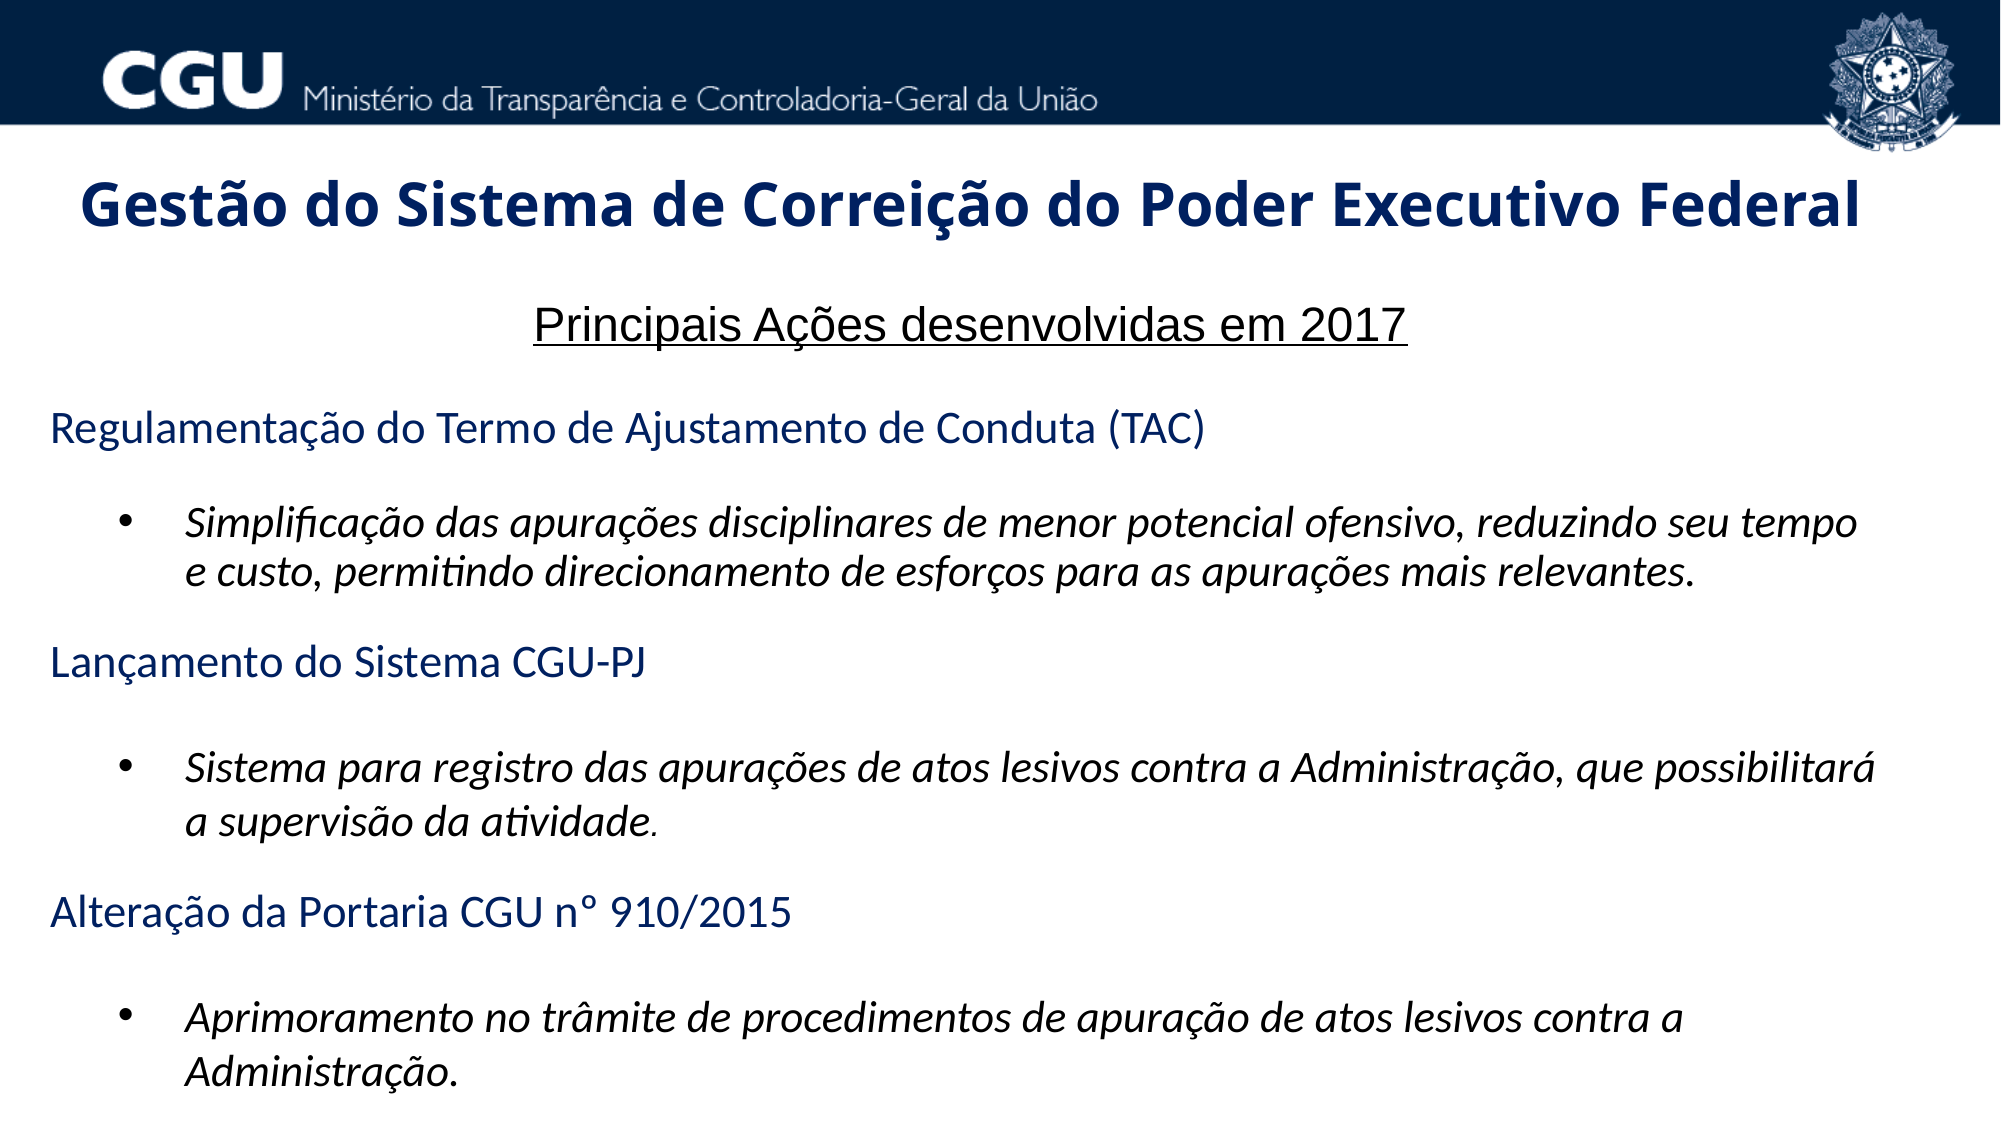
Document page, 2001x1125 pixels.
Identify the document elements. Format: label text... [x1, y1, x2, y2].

picture [0, 0, 2001, 1125]
text_box Gestão do Sistema de Correição do Poder Executivo Federal Principais Ações desenvolvidas em 2017 Regulamentação do Termo de Ajustamento de Conduta (TAC) Simplificação das apurações disciplinares de menor potencial ofensivo, reduzindo seu tempo e custo, permitindo direcionamento de esforços para as apurações mais relevantes. Lançamento do Sistema CGU-PJ Sistema para registro das apurações de atos lesivos contra a Administração, que possibilitará a supervisão da atividade. Alteração da Portaria CGU nº 910/2015 Aprimoramento no trâmite de procedimentos de apuração de atos lesivos contra a Administração. [35, 167, 1906, 1108]
